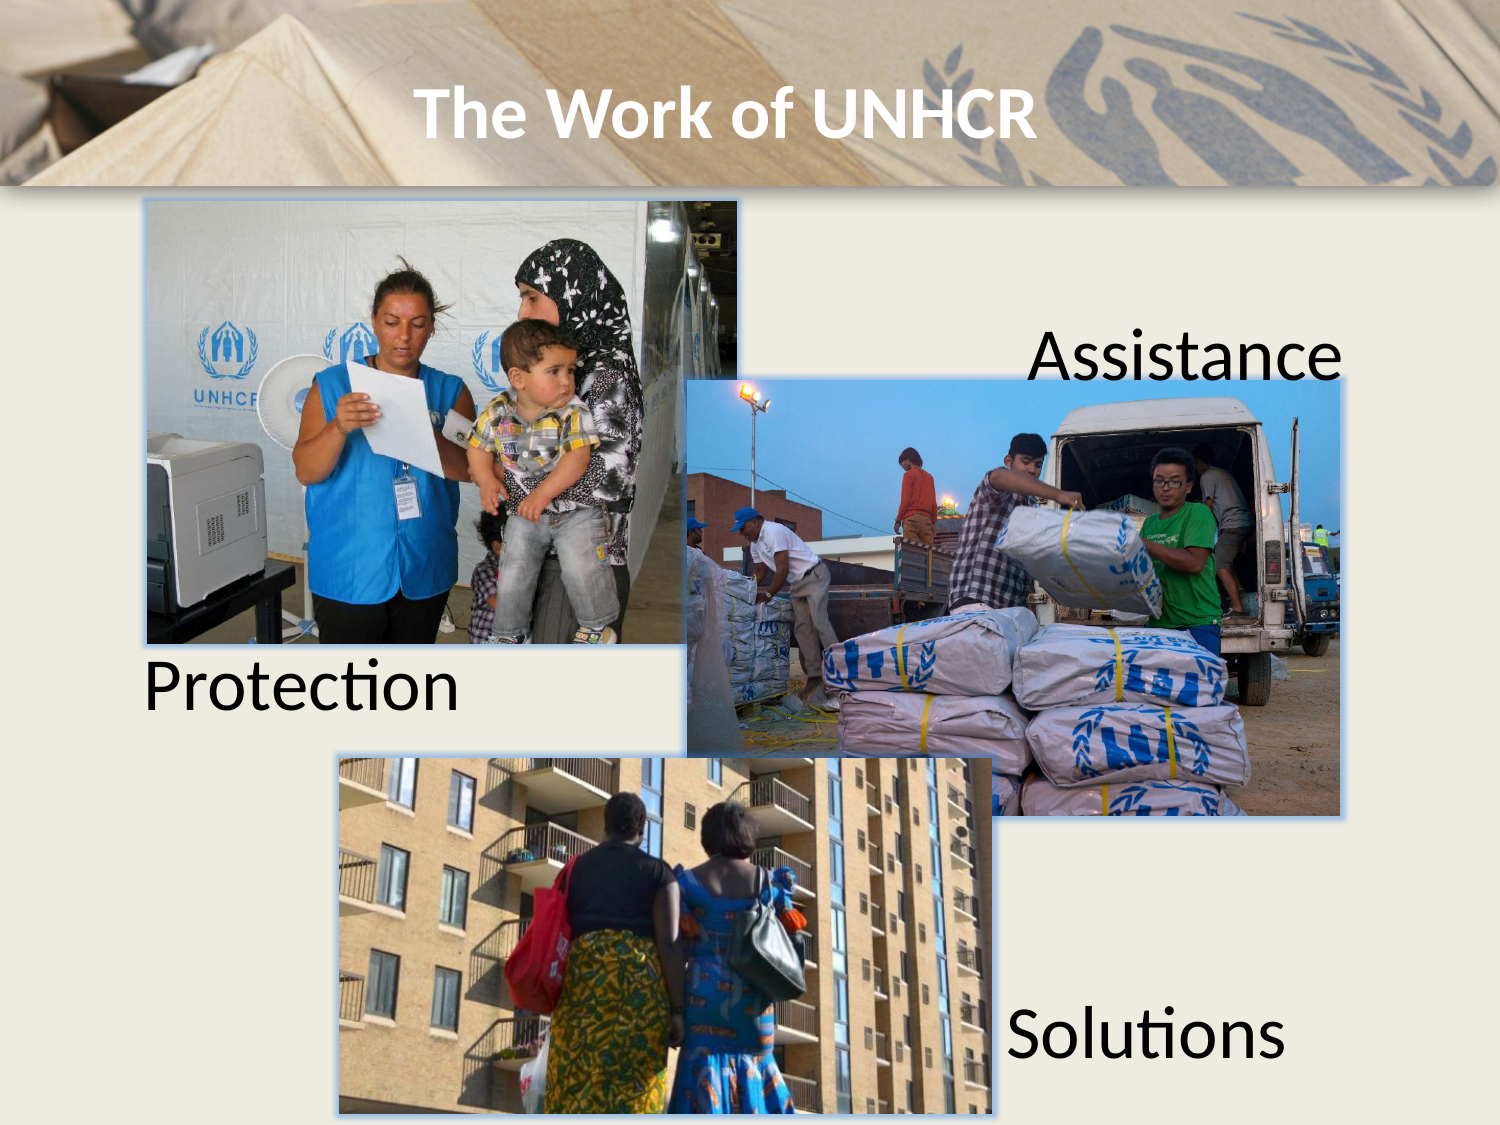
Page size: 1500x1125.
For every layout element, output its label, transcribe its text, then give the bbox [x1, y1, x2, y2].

text_box Assistance [1010, 297, 1359, 403]
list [146, 201, 737, 644]
text_box Solutions [997, 976, 1500, 1082]
picture [339, 380, 1341, 1114]
text_box The Work of UNHCR [267, 56, 1185, 162]
title [75, 2, 1425, 191]
picture [0, 0, 1500, 186]
text_box Protection [129, 628, 629, 734]
